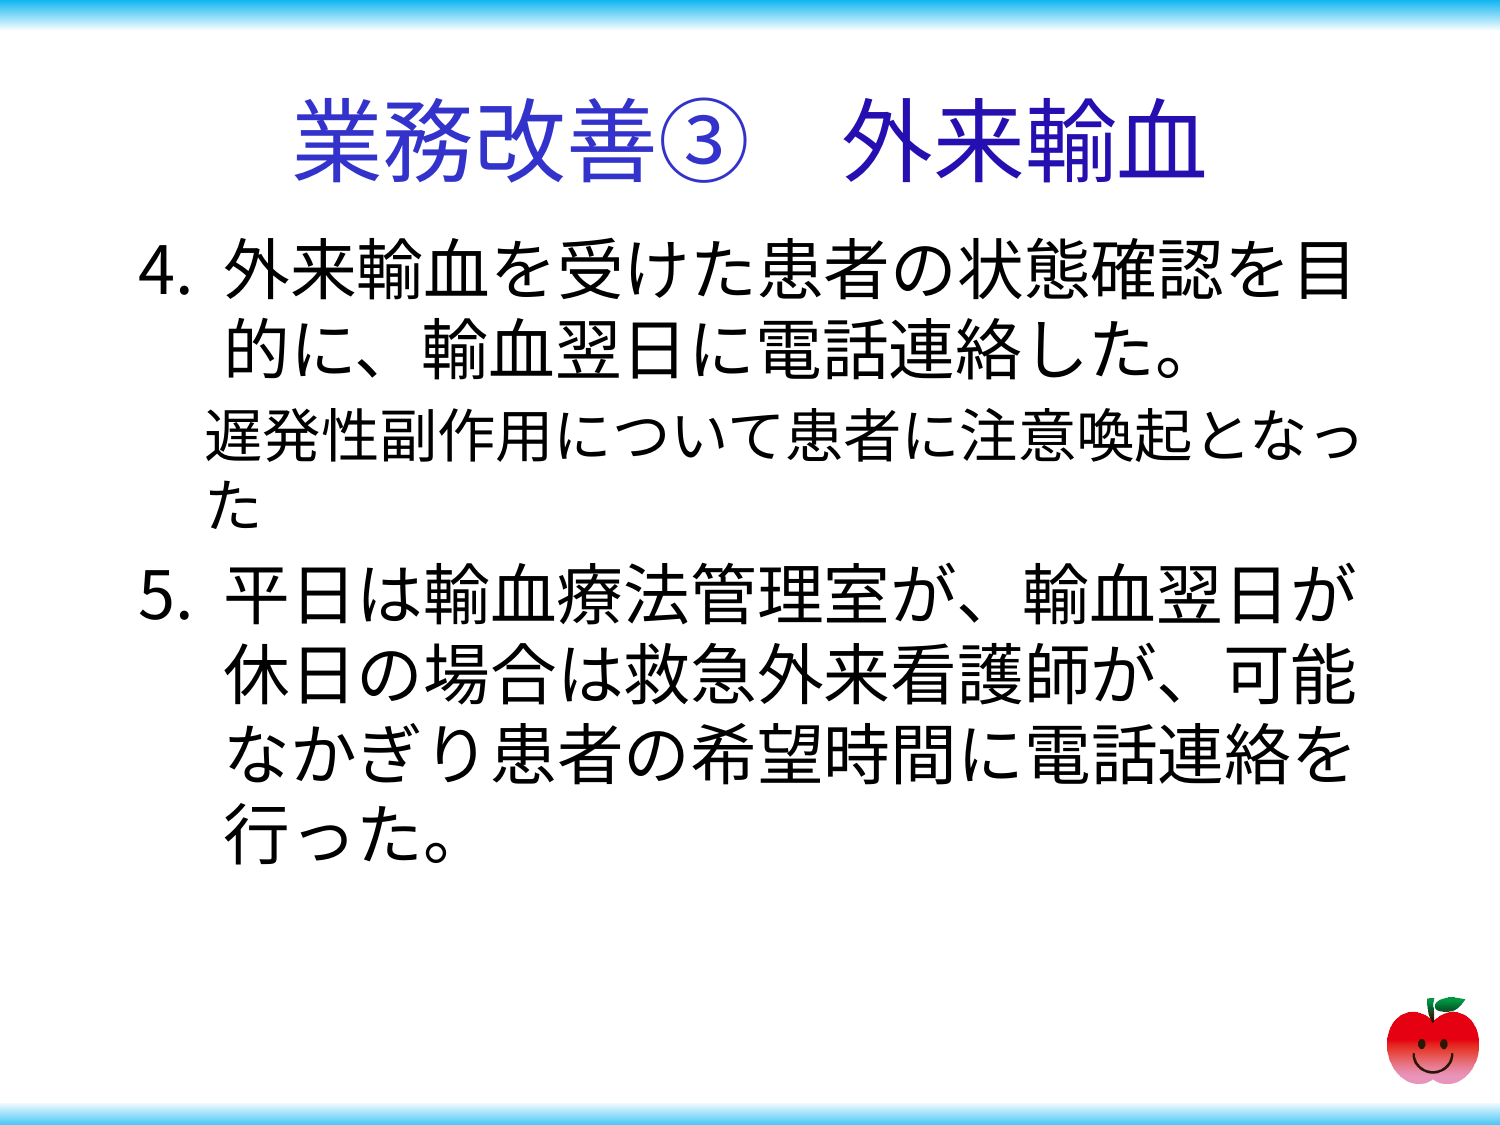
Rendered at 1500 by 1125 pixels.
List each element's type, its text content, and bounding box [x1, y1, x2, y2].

list 外来輸血を受けた患者の状態確認を目的に、輸血翌日に電話連絡した。 遅発性副作用について患者に注意喚起となった 平日は輸血療法管理室が、輸血翌日が休日の場合は救急外来看護師が、可能なかぎり患者の希望時間に電話連絡を行った。 [123, 219, 1424, 1059]
title 業務改善③ 外来輸血 [75, 45, 1425, 233]
picture [1387, 997, 1479, 1084]
